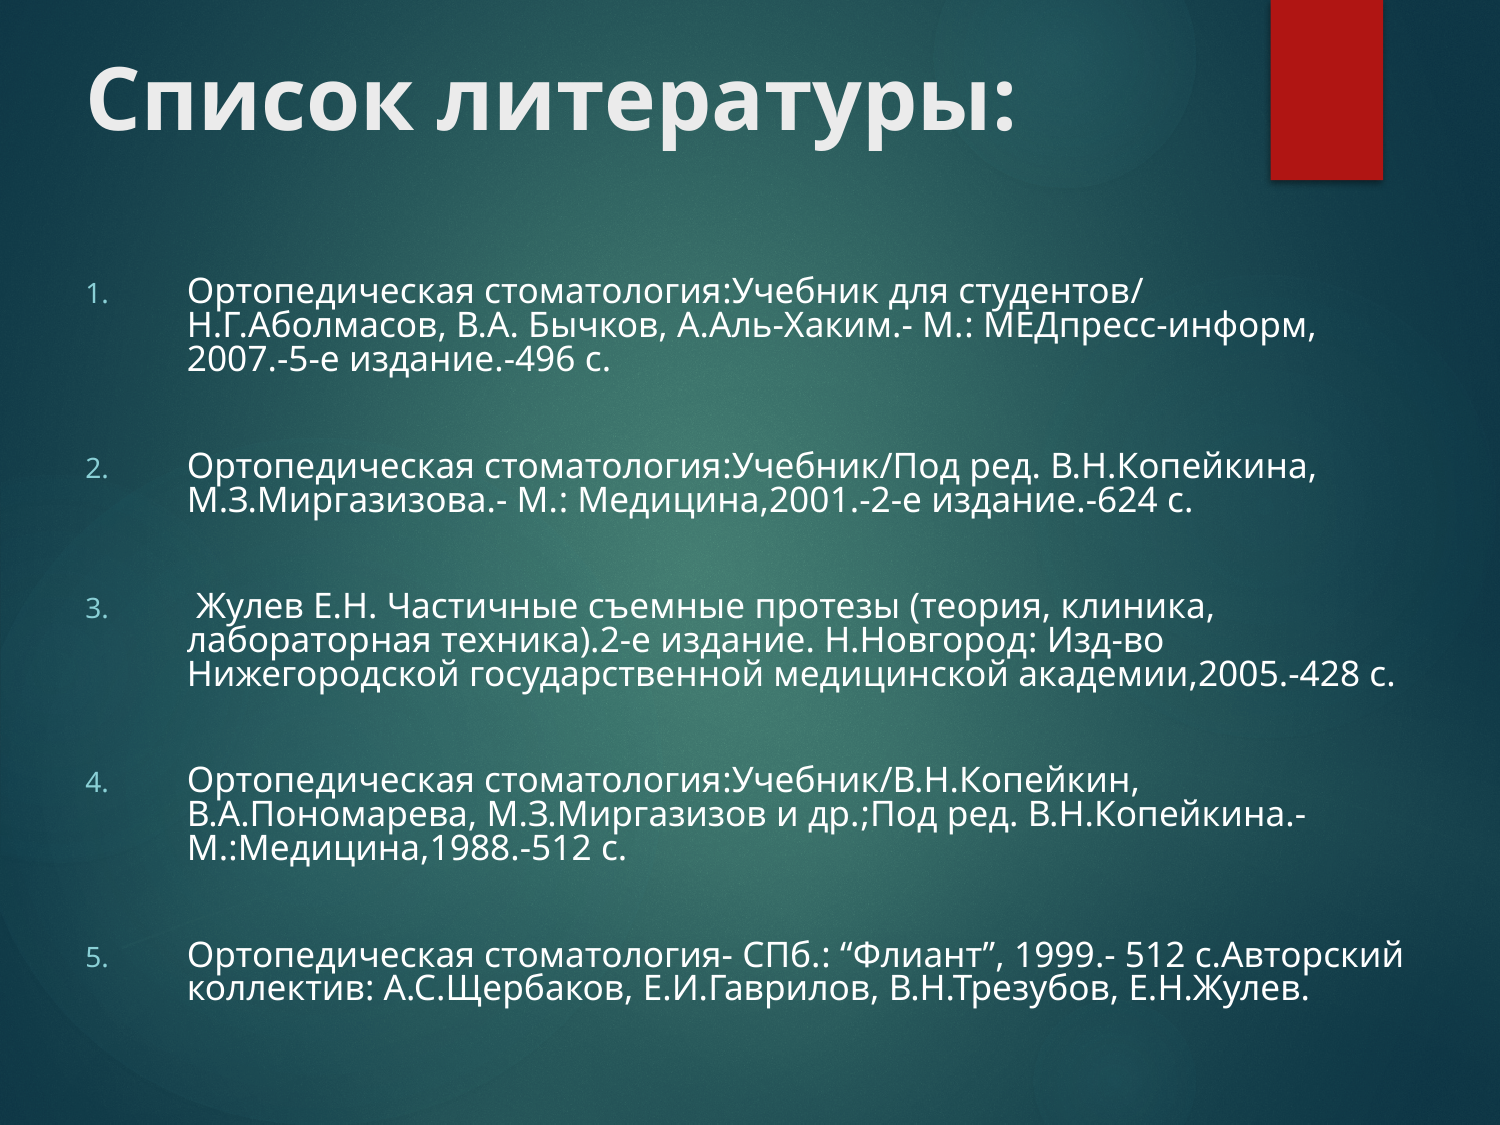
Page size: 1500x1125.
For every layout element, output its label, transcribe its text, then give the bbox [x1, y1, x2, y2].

title Список литературы: [70, 35, 1421, 223]
list Ортопедическая стоматология:Учебник для студентов/ Н.Г.Аболмасов, В.А. Бычков, А.Аль-Хаким.- М.: МЕДпресс-информ, 2007.-5-е издание.-496 с. Ортопедическая стоматология:Учебник/Под ред. В.Н.Копейкина, М.З.Миргазизова.- М.: Медицина,2001.-2-е издание.-624 с. Жулев Е.Н. Частичные съемные протезы (теория, клиника, лабораторная техника).2-е издание. Н.Новгород: Изд-во Нижегородской государственной медицинской академии,2005.-428 с. Ортопедическая стоматология:Учебник/В.Н.Копейкин, В.А.Пономарева, М.З.Миргазизов и др.;Под ред. В.Н.Копейкина.-М.:Медицина,1988.-512 с. Ортопедическая стоматология- СПб.: “Флиант”, 1999.- 512 с.Авторский коллектив: А.С.Щербаков, Е.И.Гаврилов, В.Н.Трезубов, Е.Н.Жулев. [70, 269, 1421, 1101]
